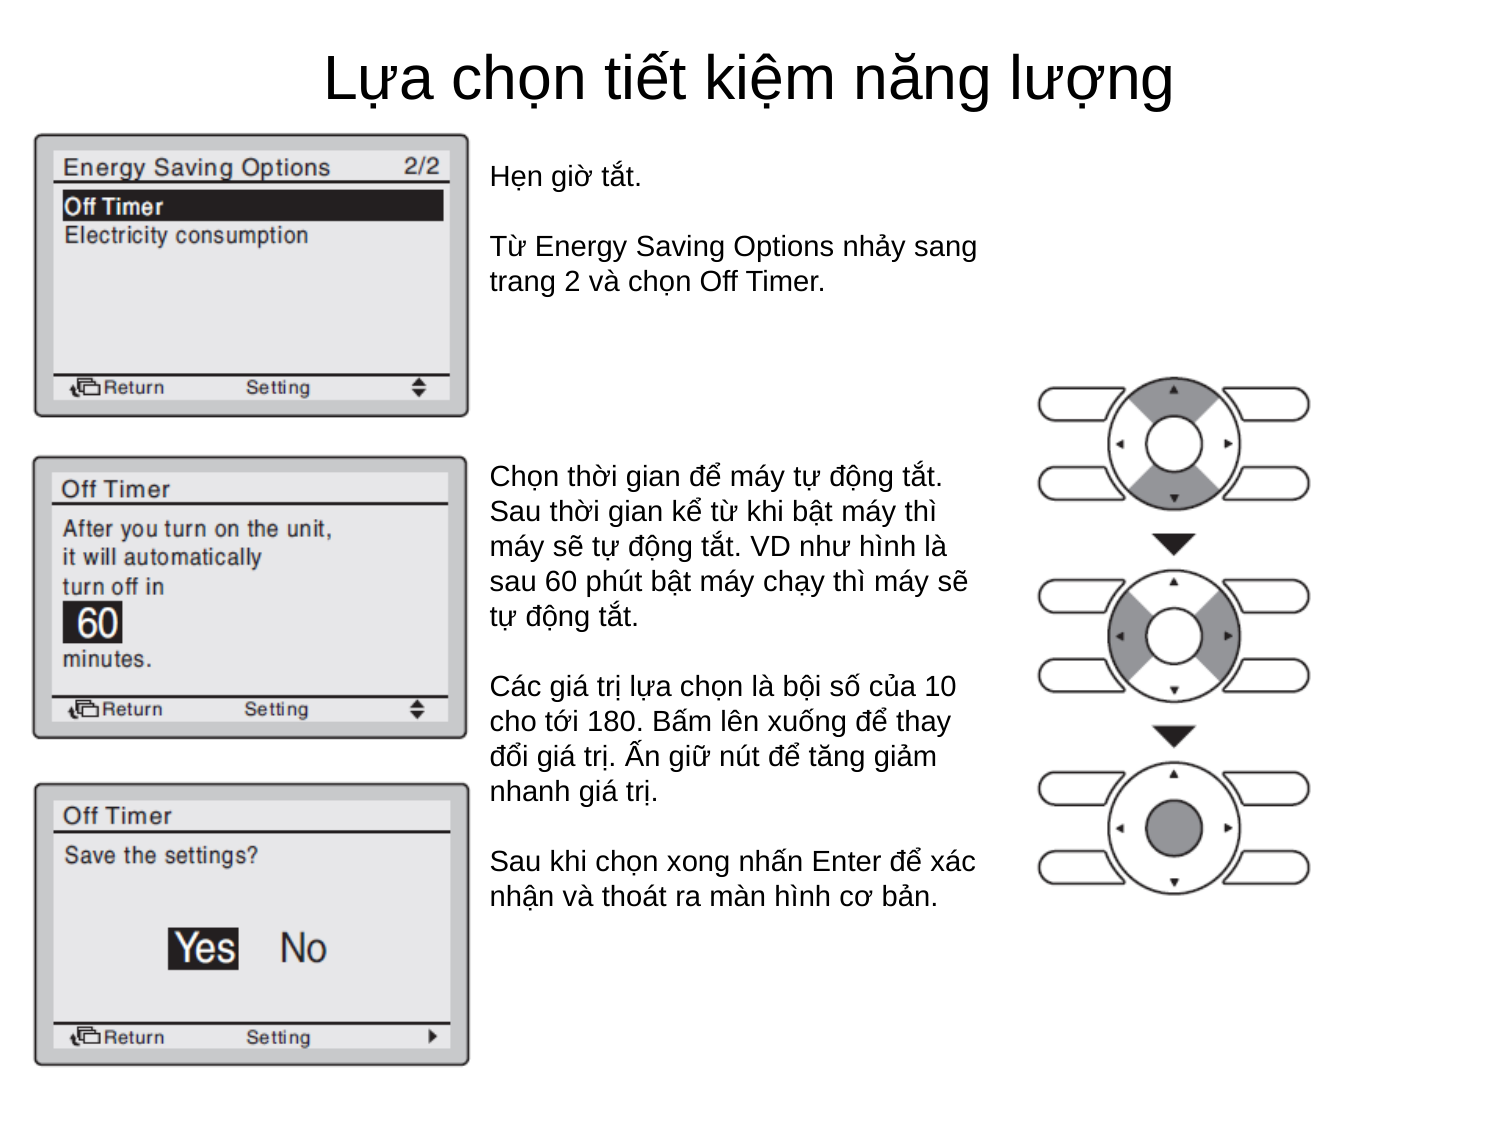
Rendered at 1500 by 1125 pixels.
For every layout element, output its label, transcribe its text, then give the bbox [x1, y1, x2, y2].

picture [1027, 374, 1326, 899]
text_box Hẹn giờ tắt. Từ Energy Saving Options nhảy sang trang 2 và chọn Off Timer. [487, 149, 1000, 410]
text_box Lựa chọn tiết kiệm năng lượng [74, 12, 1425, 138]
picture [24, 774, 482, 1077]
picture [24, 124, 483, 427]
picture [24, 449, 476, 744]
text_box Chọn thời gian để máy tự động tắt. Sau thời gian kể từ khi bật máy thì máy sẽ tự động tắt. VD như hình là sau 60 phút bật máy chạy thì máy sẽ tự động tắt. Các giá trị lựa chọn là bội số của 10 cho tới 180. Bấm lên xuống để thay đổi giá trị. Ấn giữ nút để tăng giảm nhanh giá trị. Sau khi chọn xong nhấn Enter để xác nhận và thoát ra màn hình cơ bản. [474, 449, 1000, 920]
